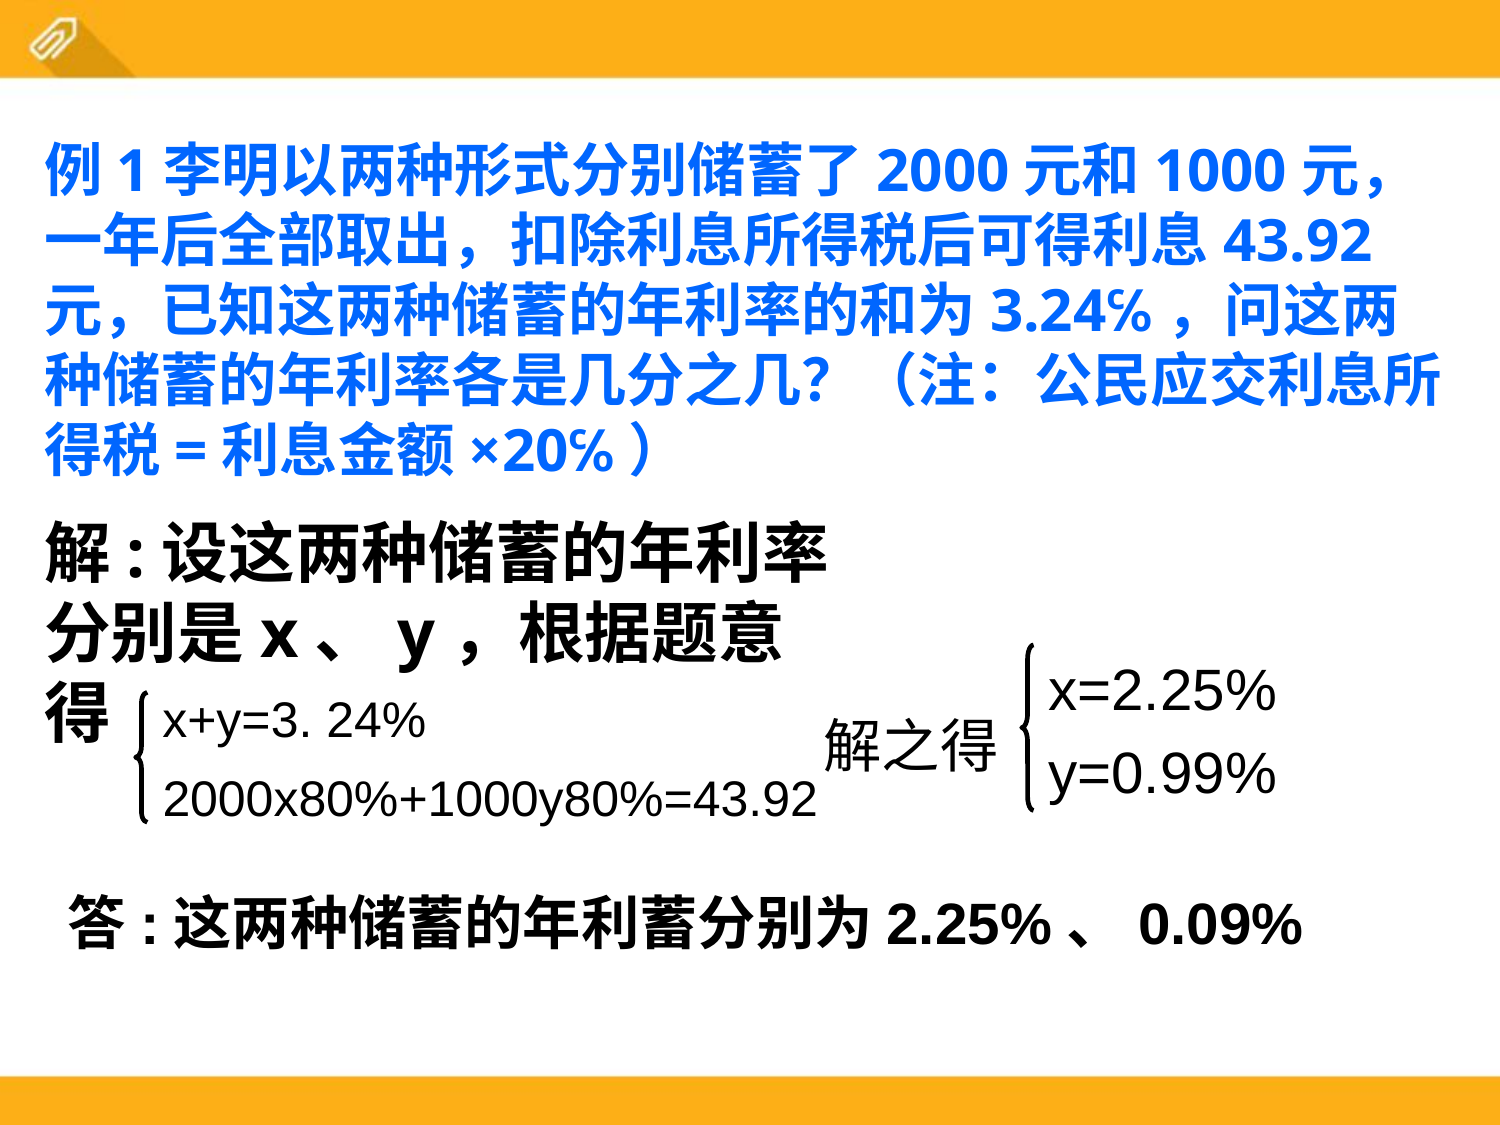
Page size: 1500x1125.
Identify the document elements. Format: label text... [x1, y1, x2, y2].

text_box 答:这两种储蓄的年利蓄分别为2.25%、0.09% [53, 878, 1424, 964]
text_box 例1李明以两种形式分别储蓄了2000元和1000元，一年后全部取出，扣除利息所得税后可得利息43.92元，已知这两种储蓄的年利率的和为3.24℅，问这两种储蓄的年利率各是几分之几？（注：公民应交利息所得税=利息金额×20℅） [29, 125, 1459, 491]
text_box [135, 680, 987, 835]
text_box 解:设这两种储蓄的年利率分别是x、y，根据题意得 [29, 503, 845, 758]
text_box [808, 644, 1377, 814]
picture [0, 0, 1500, 1125]
